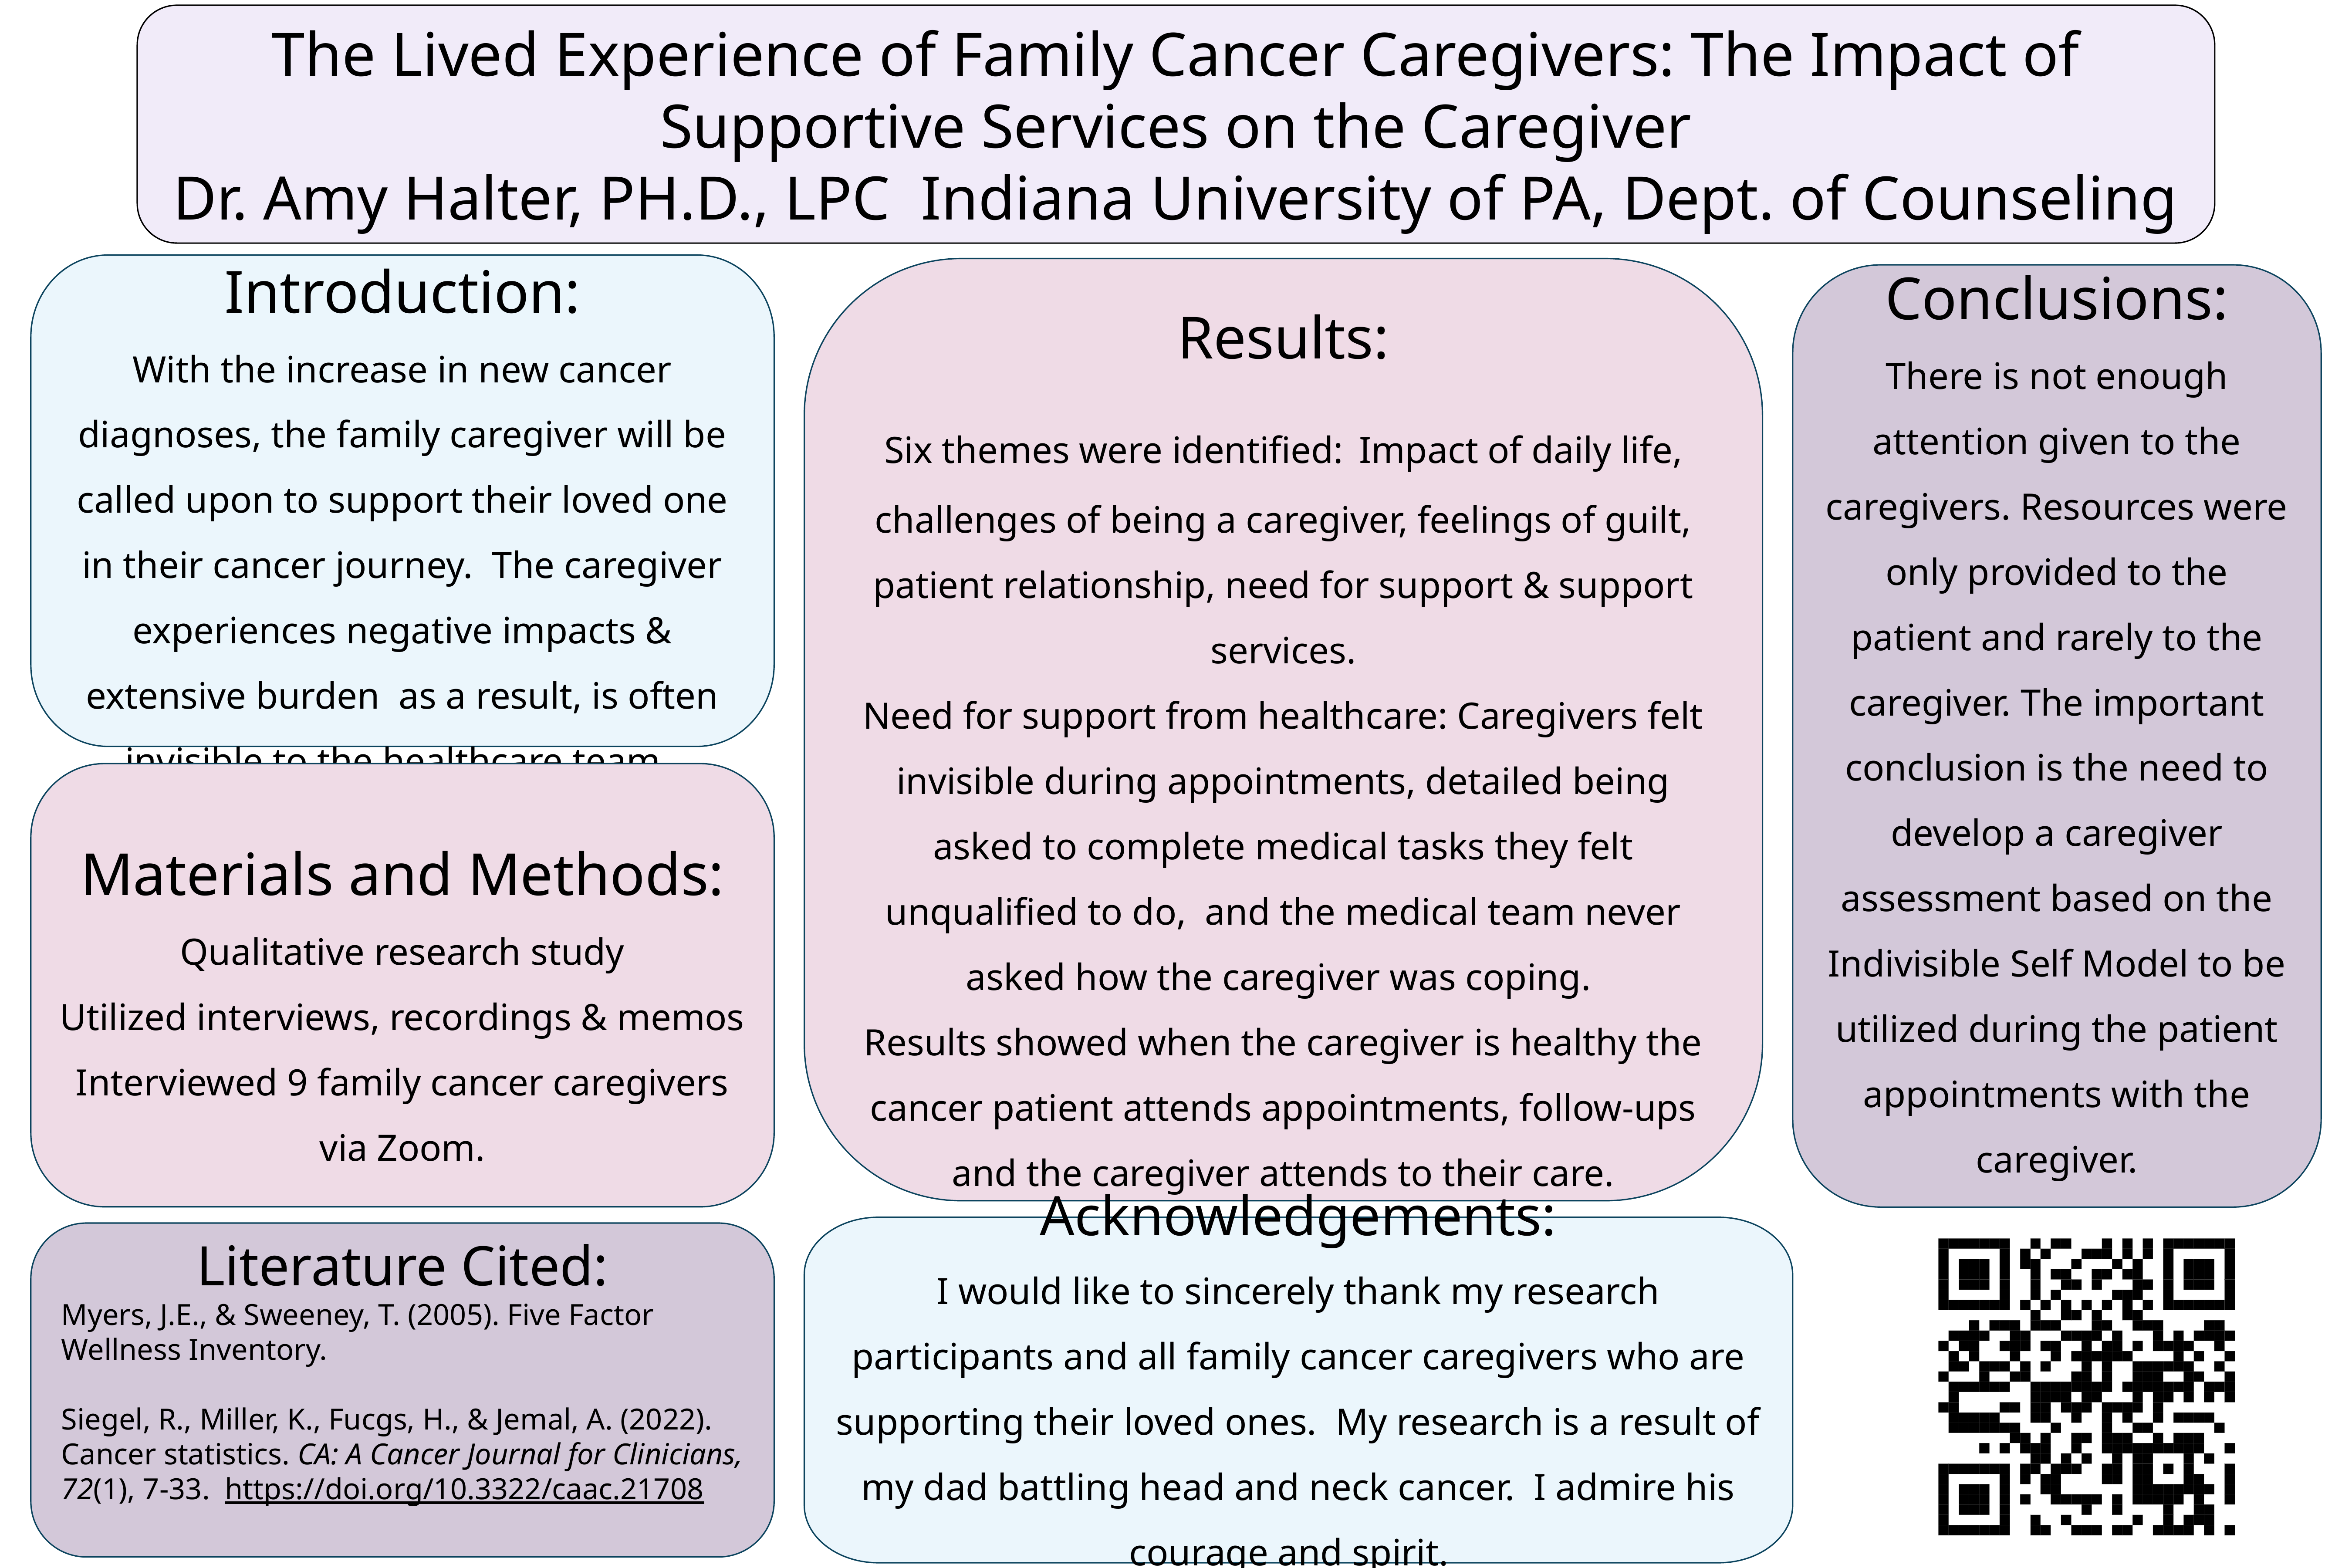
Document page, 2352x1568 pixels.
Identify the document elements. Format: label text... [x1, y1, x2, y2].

picture [1923, 1223, 2247, 1547]
text_box Literature Cited: Myers, J.E., & Sweeney, T. (2005). Five Factor Wellness Inventory. Siegel, R., Miller, K., Fucgs, H., & Jemal, A. (2022). Cancer statistics. CA: A Cancer Journal for Clinicians, 72(1), 7-33. https://doi.org/10.3322/caac.21708 [30, 1223, 774, 1557]
text_box Materials and Methods: Qualitative research study Utilized interviews, recordings & memos Interviewed 9 family cancer caregivers via Zoom. [30, 764, 774, 1207]
text_box Acknowledgements: I would like to sincerely thank my research participants and all family cancer caregivers who are supporting their loved ones. My research is a result of my dad battling head and neck cancer. I admire his courage and spirit. [804, 1217, 1793, 1563]
text_box Conclusions: There is not enough attention given to the caregivers. Resources were only provided to the patient and rarely to the caregiver. The important conclusion is the need to develop a caregiver assessment based on the Indivisible Self Model to be utilized during the patient appointments with the caregiver. [1792, 265, 2322, 1207]
text_box Results: Six themes were identified: Impact of daily life, challenges of being a caregiver, feelings of guilt, patient relationship, need for support & support services. Need for support from healthcare: Caregivers felt invisible during appointments, detailed being asked to complete medical tasks they felt unqualified to do, and the medical team never asked how the caregiver was coping. Results showed when the caregiver is healthy the cancer patient attends appointments, follow-ups and the caregiver attends to their care. [804, 258, 1763, 1201]
text_box Introduction: With the increase in new cancer diagnoses, the family caregiver will be called upon to support their loved one in their cancer journey. The caregiver experiences negative impacts & extensive burden as a result, is often invisible to the healthcare team. [30, 255, 774, 747]
text_box The Lived Experience of Family Cancer Caregivers: The Impact of Supportive Services on the Caregiver Dr. Amy Halter, PH.D., LPC Indiana University of PA, Dept. of Counseling [137, 5, 2215, 243]
